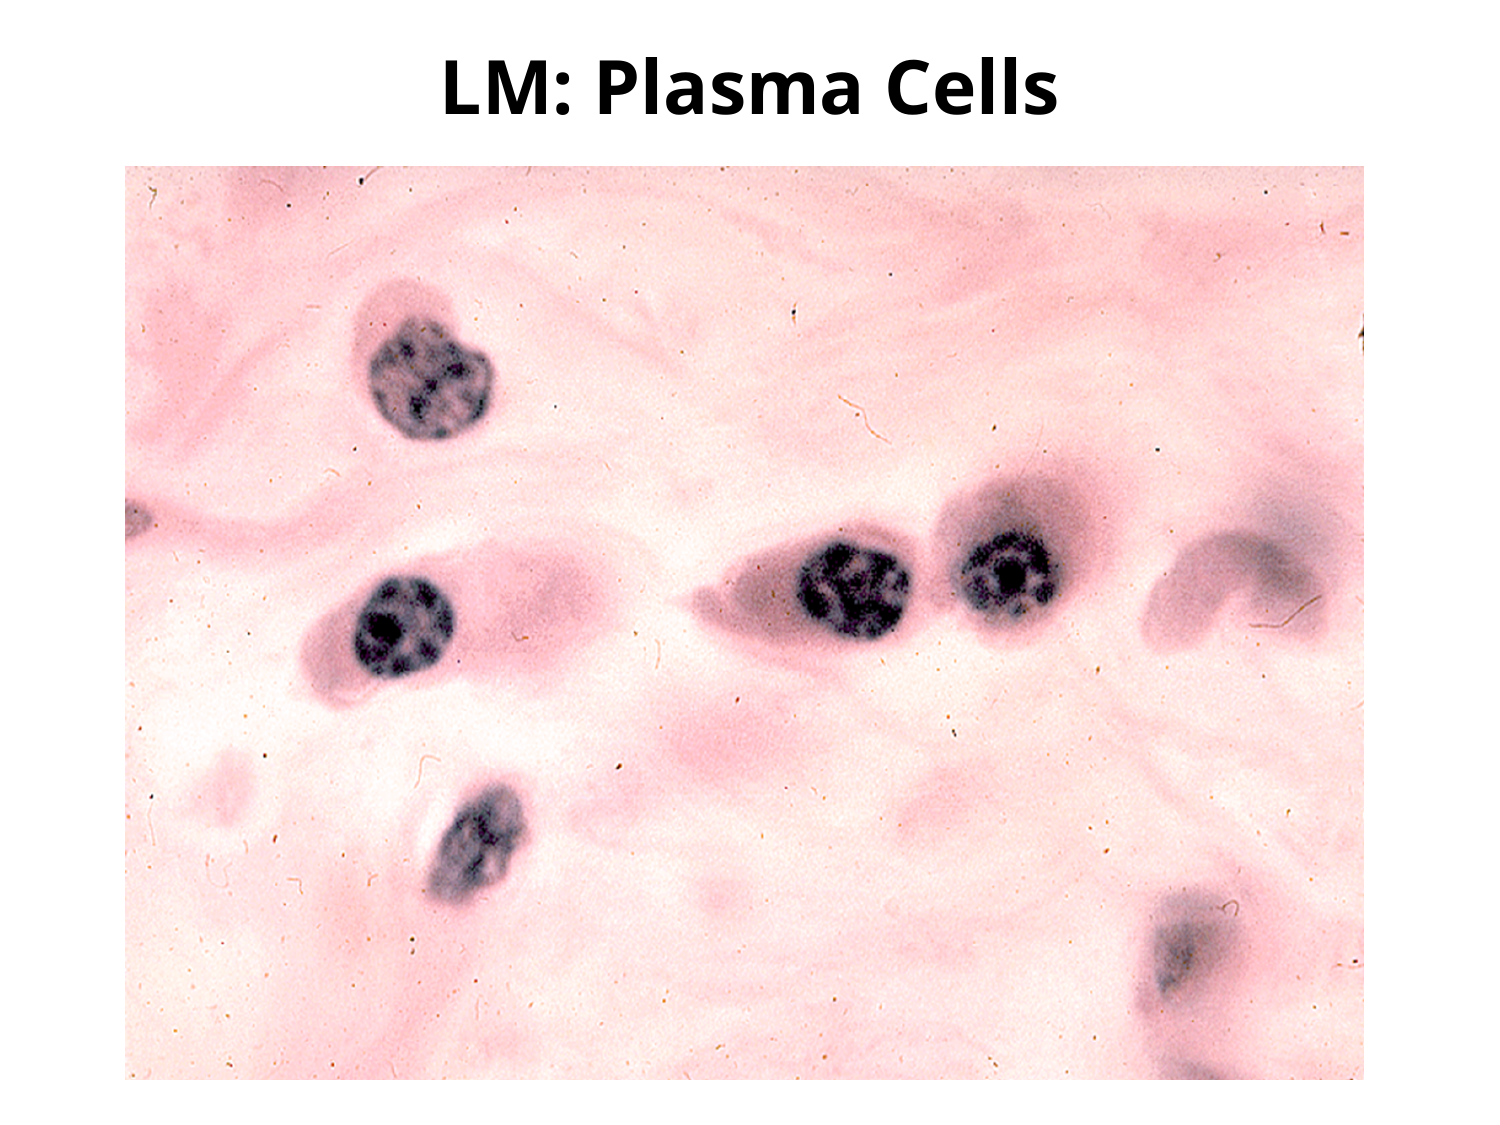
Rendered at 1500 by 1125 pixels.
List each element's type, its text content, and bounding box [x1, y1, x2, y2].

title LM: Plasma Cells [75, 32, 1425, 208]
picture [124, 166, 1364, 1081]
